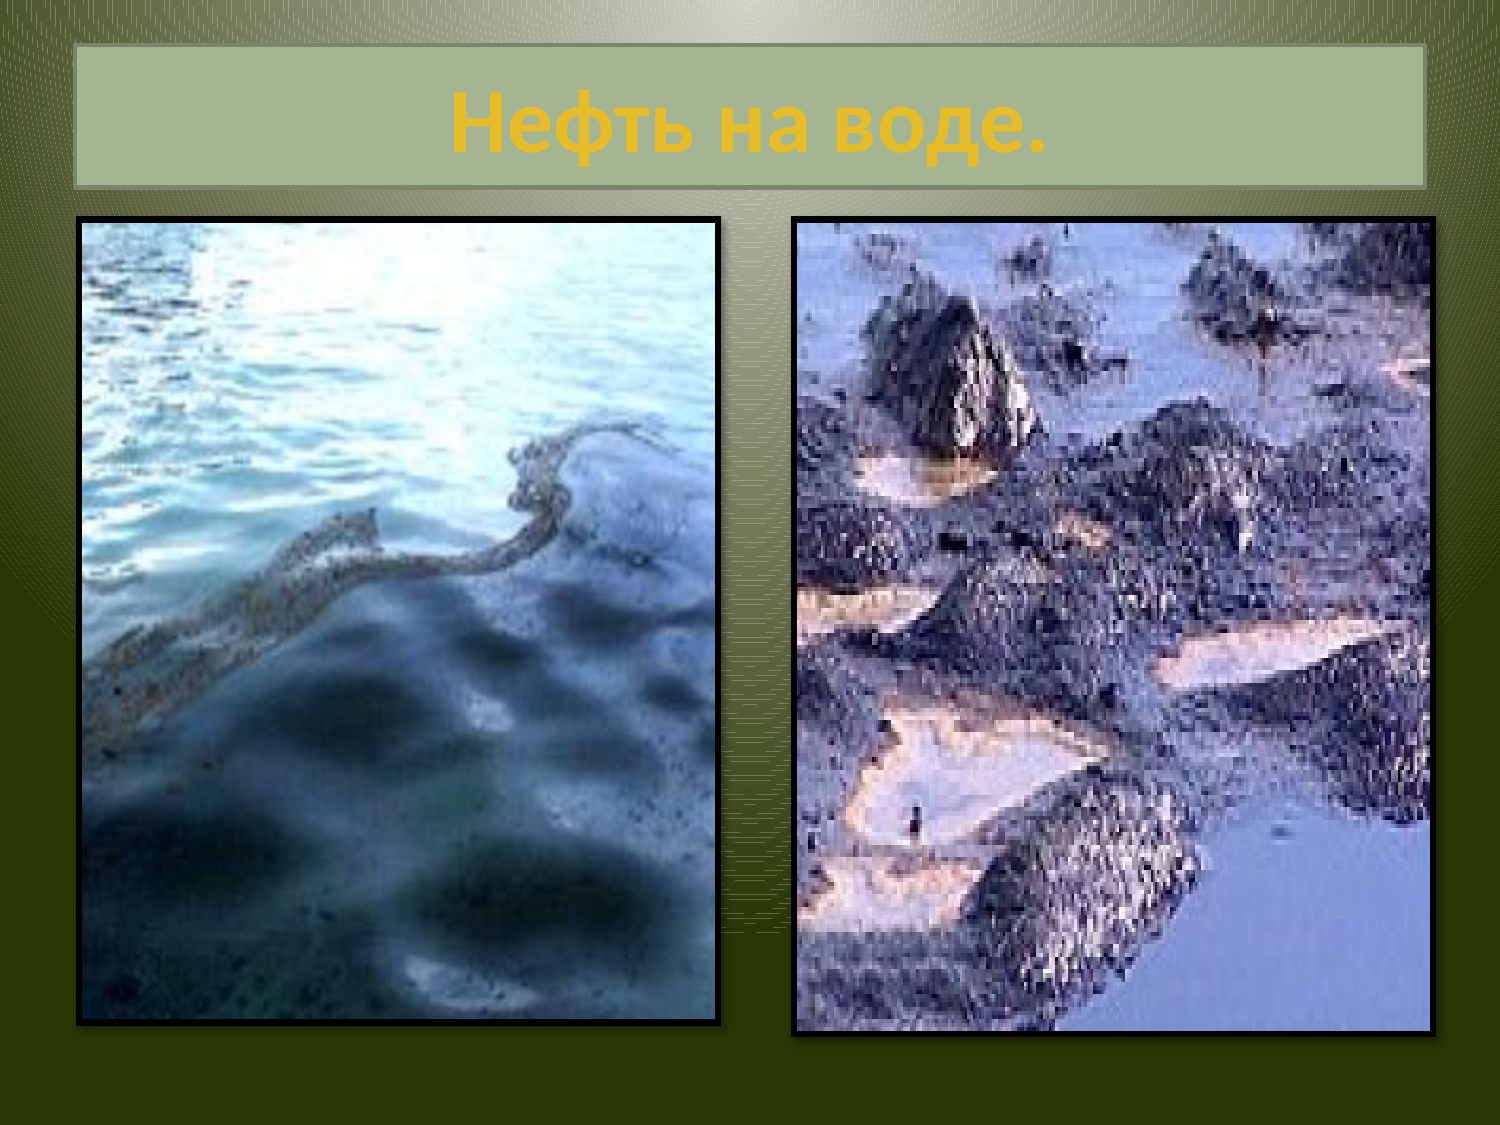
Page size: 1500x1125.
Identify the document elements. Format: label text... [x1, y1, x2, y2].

picture [81, 222, 716, 1020]
title Нефть на воде. [73, 43, 1427, 190]
picture [796, 222, 1430, 1032]
